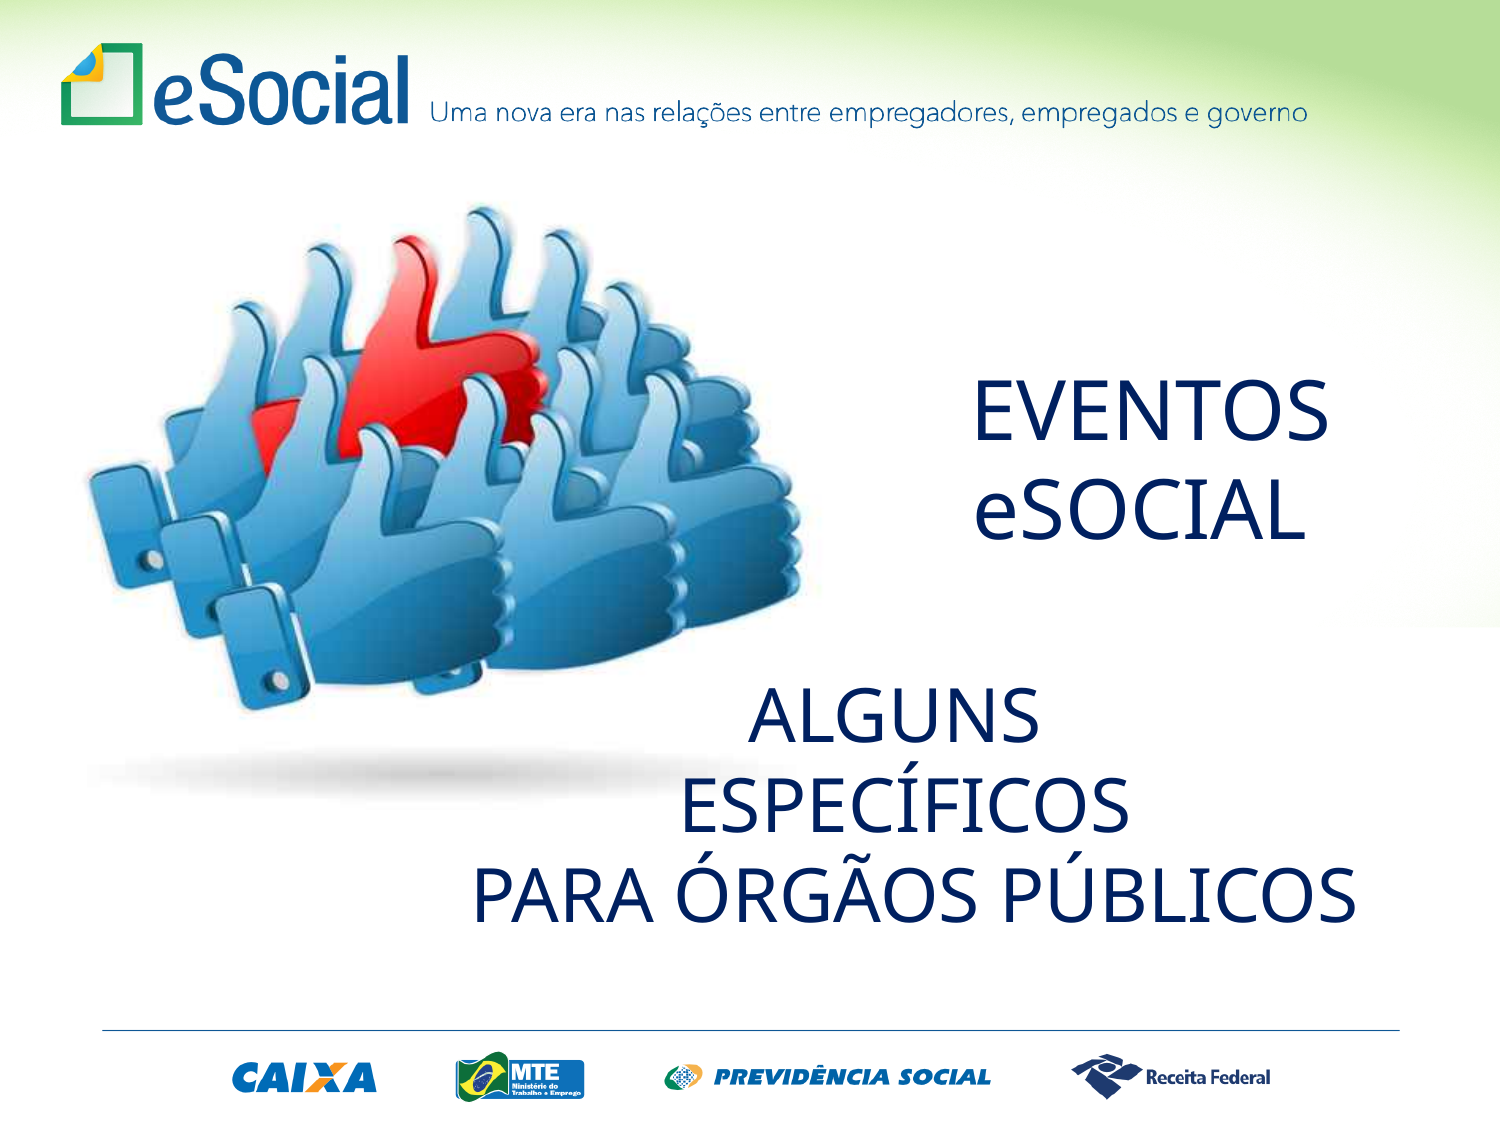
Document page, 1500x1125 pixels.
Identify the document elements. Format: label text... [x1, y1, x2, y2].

picture [0, 0, 1500, 1125]
text_box ALGUNS ESPECÍFICOS PARA ÓRGÃOS PÚBLICOS [360, 660, 1469, 946]
text_box EVENTOS eSOCIAL [914, 349, 1388, 610]
